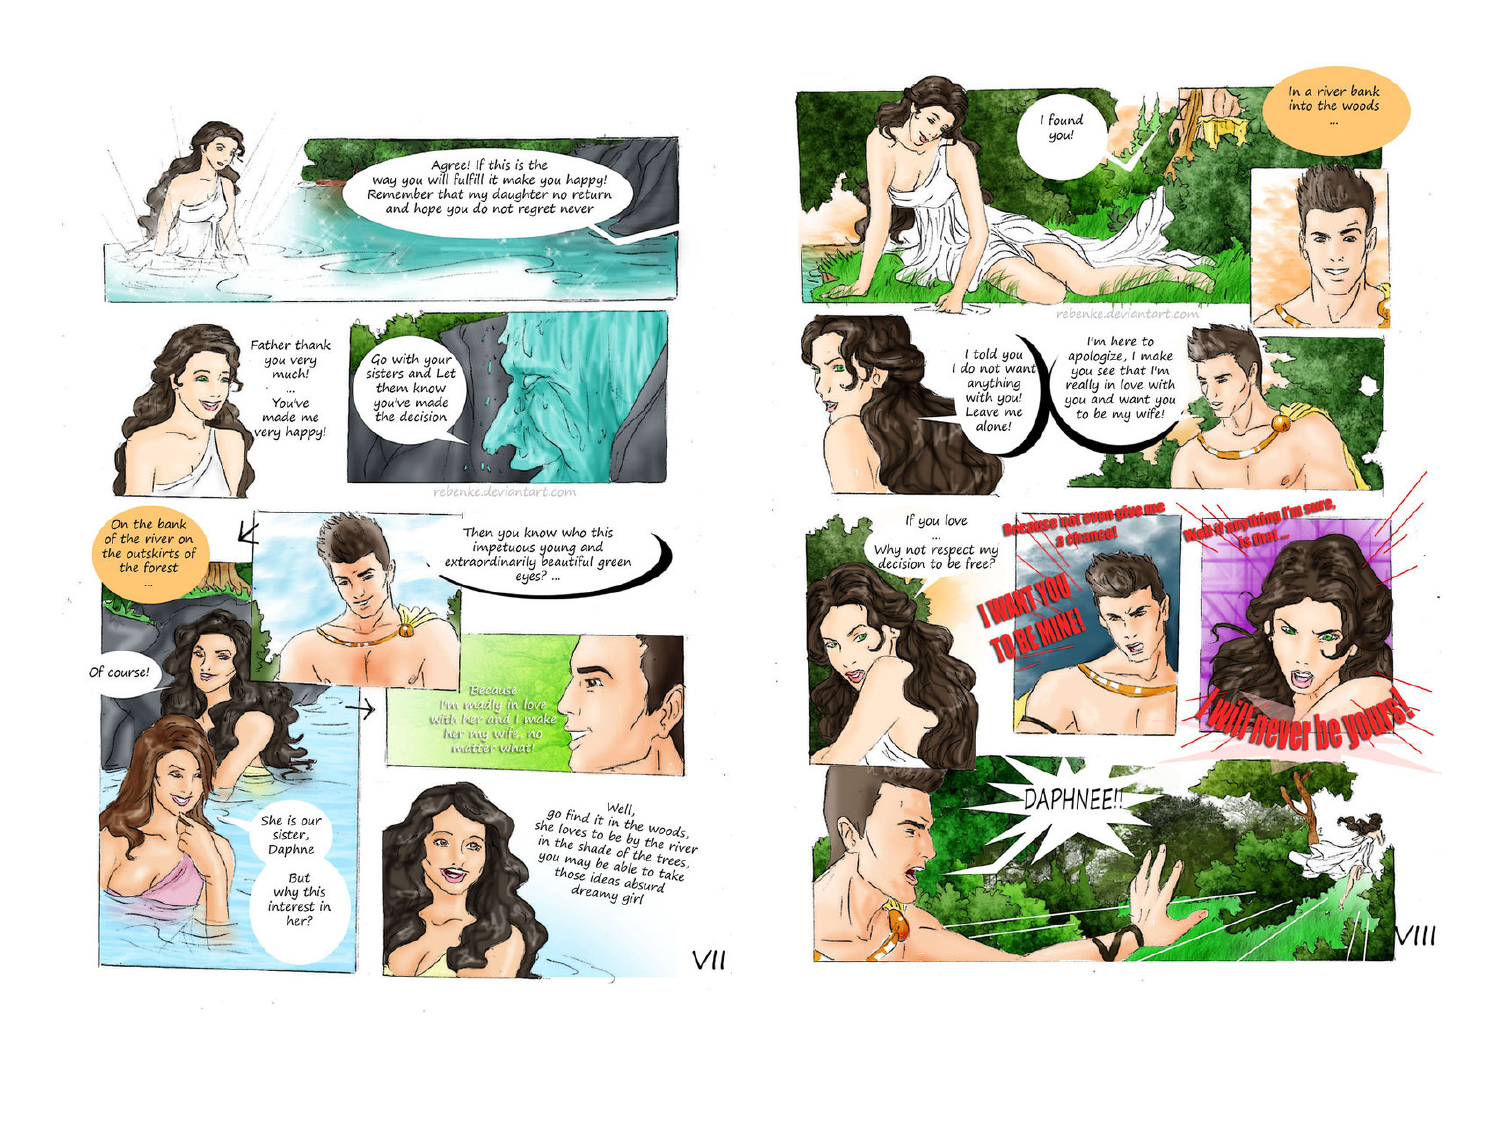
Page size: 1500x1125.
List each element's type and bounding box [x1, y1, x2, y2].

picture [772, 62, 1442, 983]
picture [62, 92, 732, 1013]
